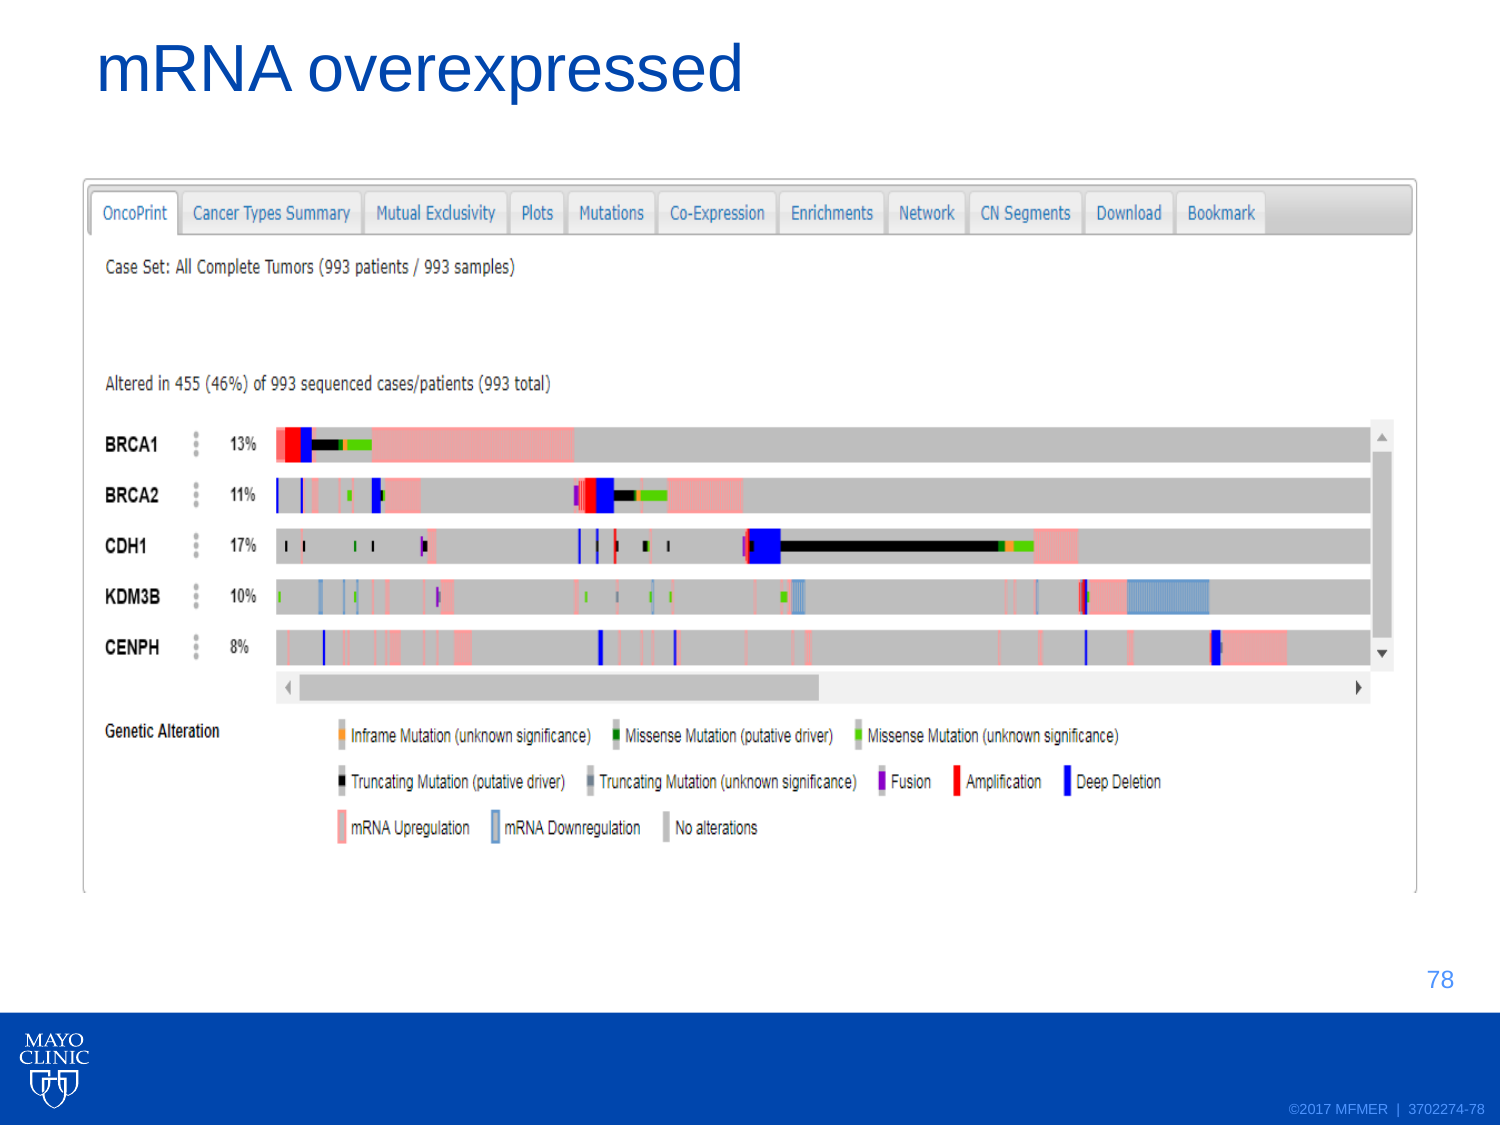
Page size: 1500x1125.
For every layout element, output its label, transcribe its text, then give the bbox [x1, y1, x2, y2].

title mRNA overexpressed [96, 35, 1380, 114]
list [74, 177, 1426, 894]
slide_number 78 [1361, 969, 1470, 988]
